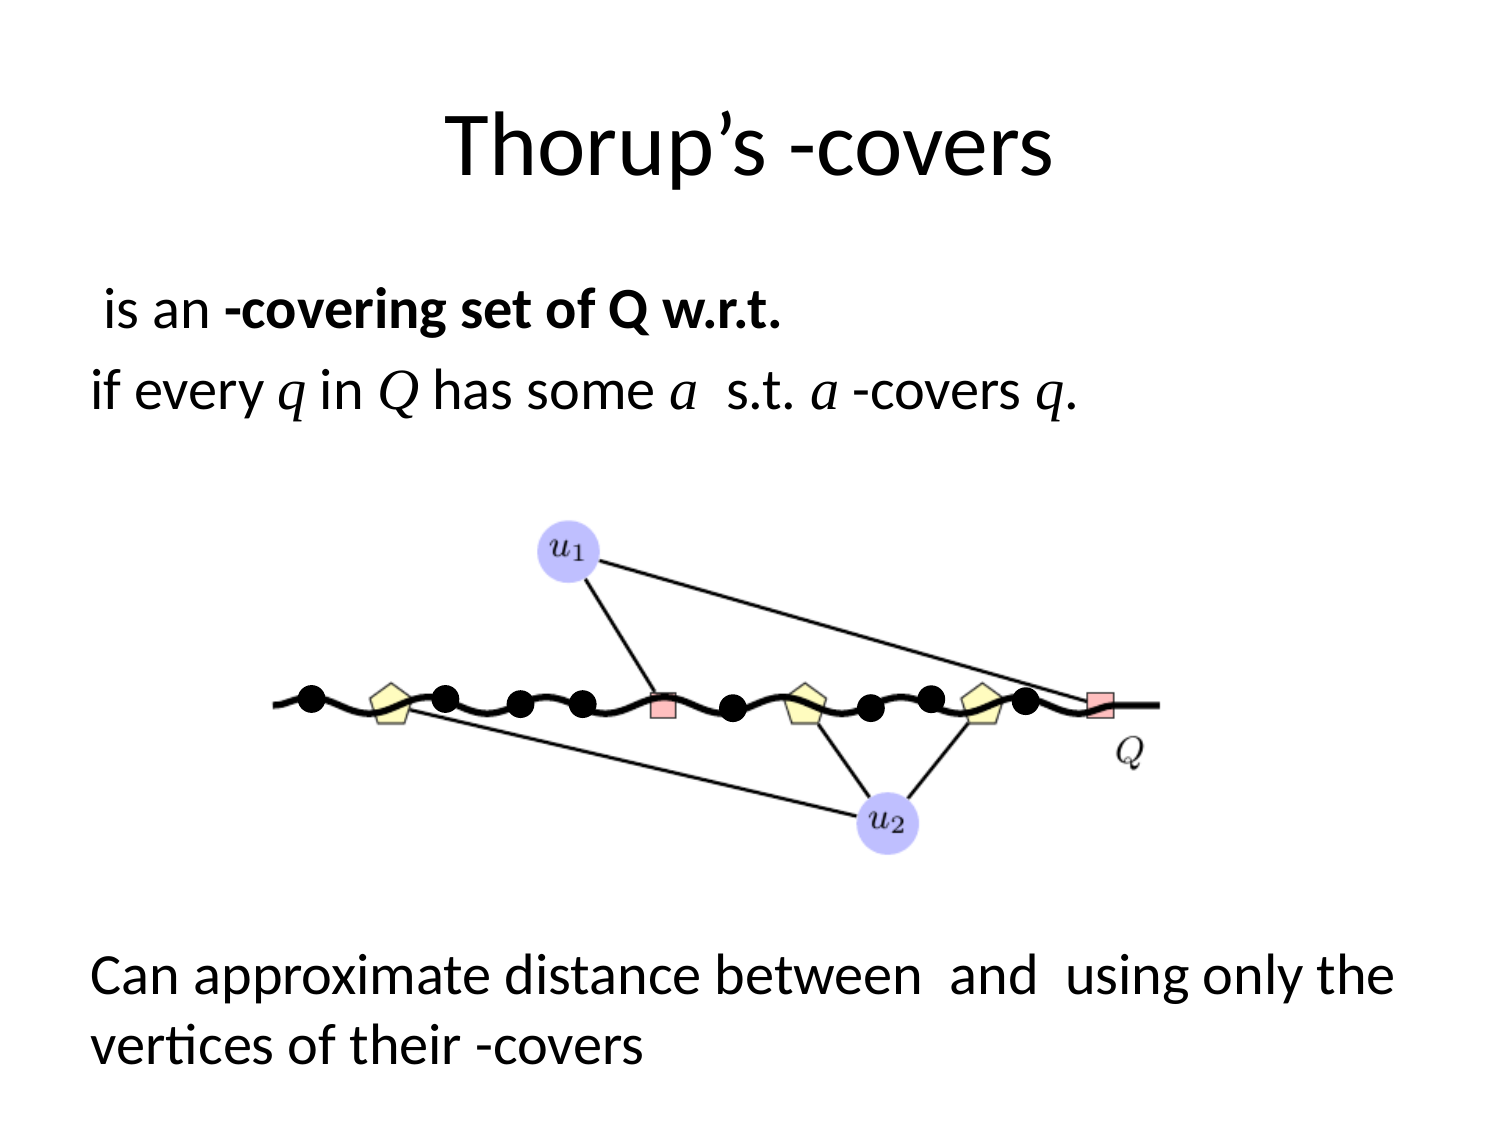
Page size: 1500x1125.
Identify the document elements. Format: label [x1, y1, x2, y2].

text_box [244, 496, 1168, 867]
